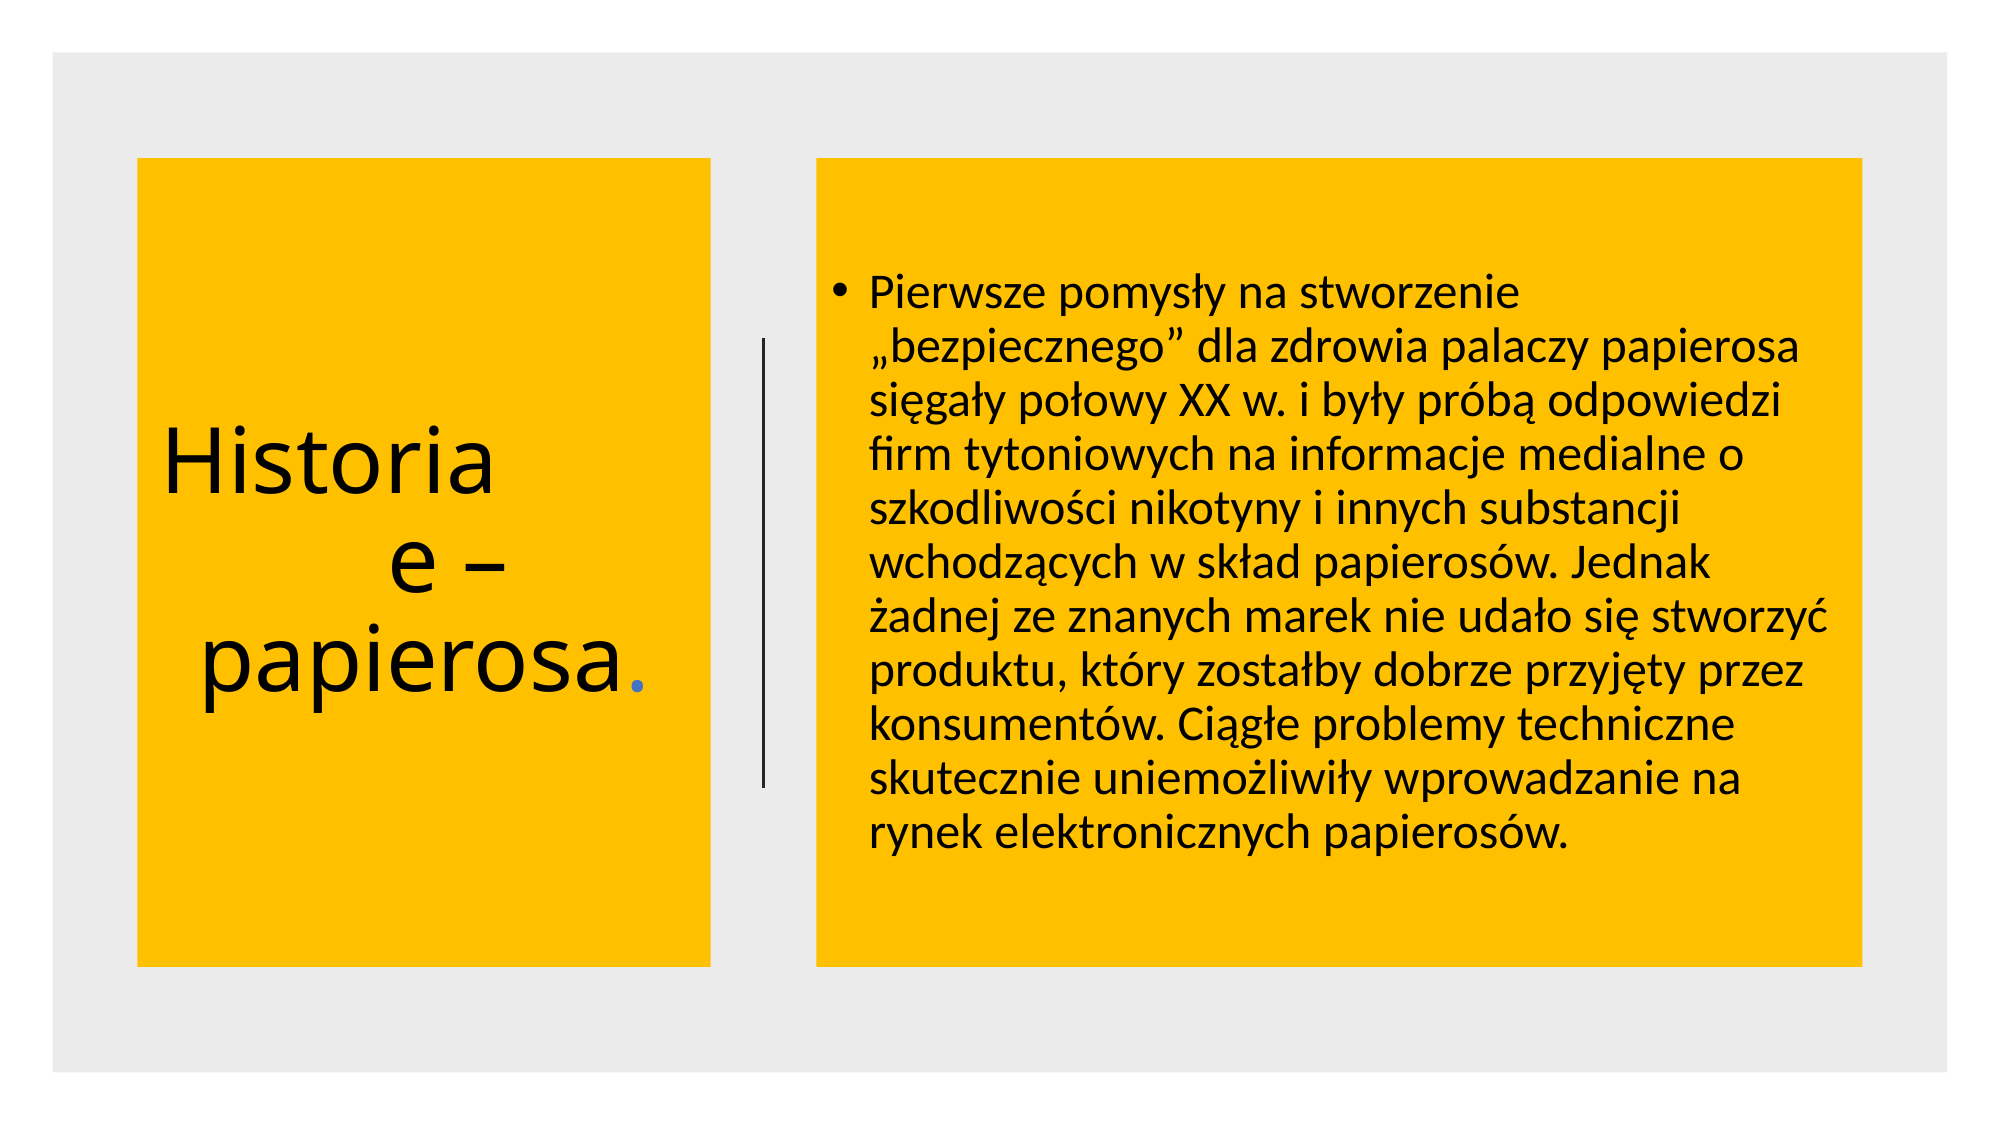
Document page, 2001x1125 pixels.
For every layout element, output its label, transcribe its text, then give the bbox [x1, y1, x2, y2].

title Historia e – papierosa. [137, 158, 711, 967]
text_box [52, 51, 1948, 1073]
list Pierwsze pomysły na stworzenie „bezpiecznego” dla zdrowia palaczy papierosa sięgały połowy XX w. i były próbą odpowiedzi firm tytoniowych na informacje medialne o szkodliwości nikotyny i innych substancji wchodzących w skład papierosów. Jednak żadnej ze znanych marek nie udało się stworzyć produktu, który zostałby dobrze przyjęty przez konsumentów. Ciągłe problemy techniczne skutecznie uniemożliwiły wprowadzanie na rynek elektronicznych papierosów. [816, 158, 1863, 967]
